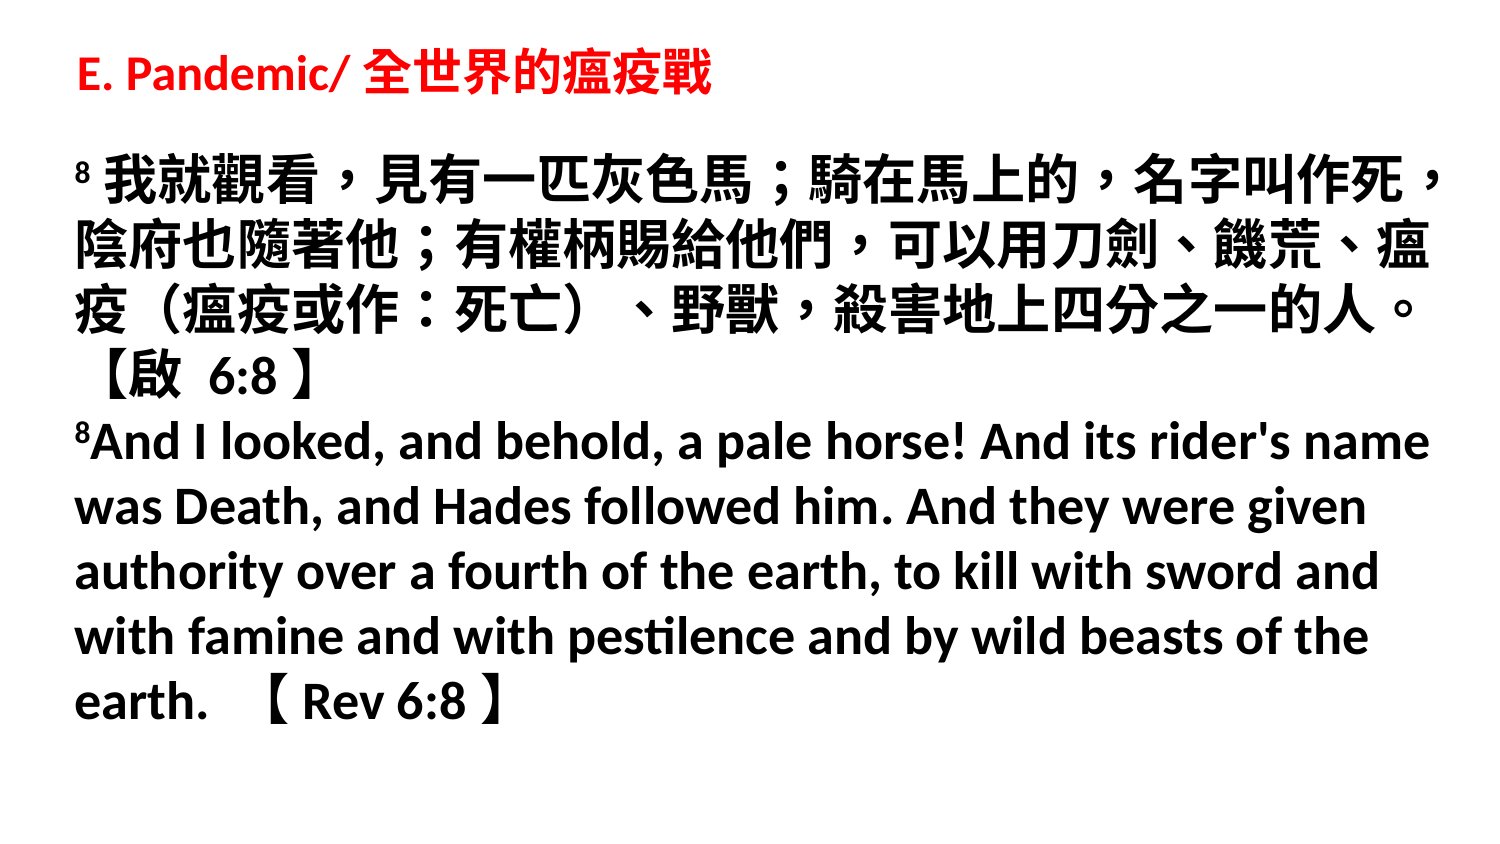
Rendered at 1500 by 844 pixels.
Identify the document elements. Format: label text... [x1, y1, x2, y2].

text_box 8我就觀看，見有一匹灰色馬；騎在馬上的，名字叫作死，陰府也隨著他；有權柄賜給他們，可以用刀劍、饑荒、瘟疫（瘟疫或作：死亡）、野獸，殺害地上四分之一的人。【啟 6:8】 8And I looked, and behold, a pale horse! And its rider's name was Death, and Hades followed him. And they were given authority over a fourth of the earth, to kill with sword and with famine and with pestilence and by wild beasts of the earth. 【Rev 6:8】 [59, 138, 1466, 738]
text_box E. Pandemic/全世界的瘟疫戰 [62, 33, 728, 109]
